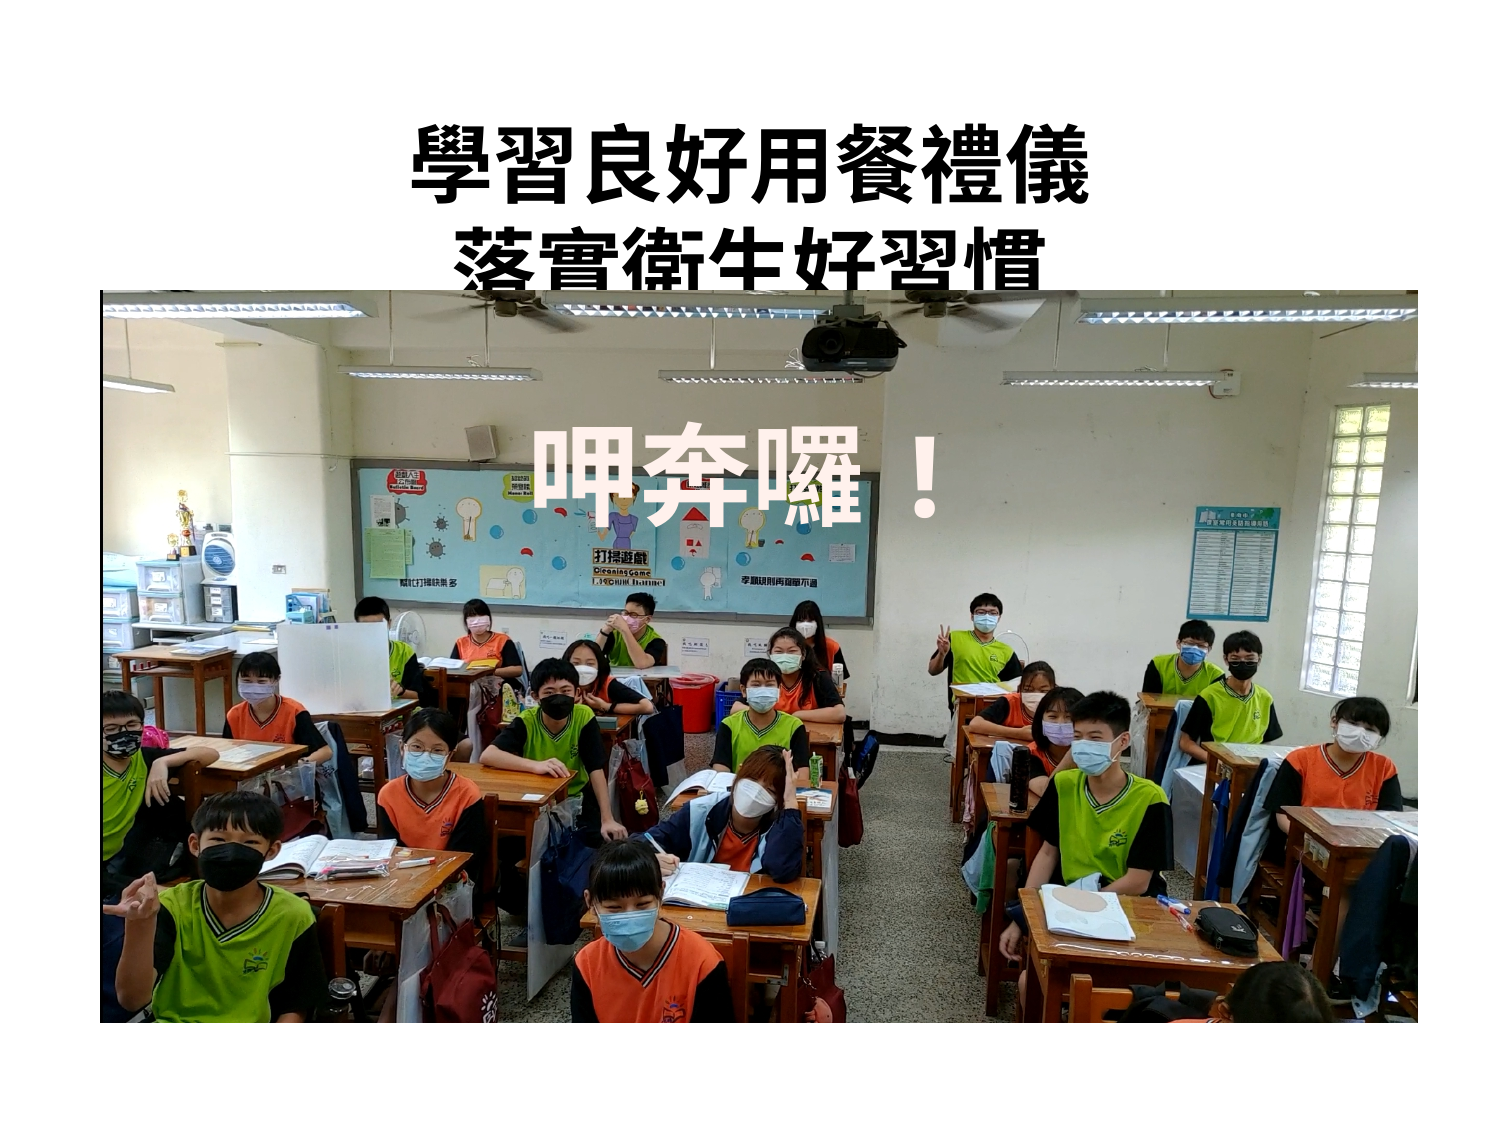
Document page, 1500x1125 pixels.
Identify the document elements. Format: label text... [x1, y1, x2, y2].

title 學習良好用餐禮儀 落實衛生好習慣 [112, 101, 1388, 289]
picture [100, 290, 1418, 1023]
